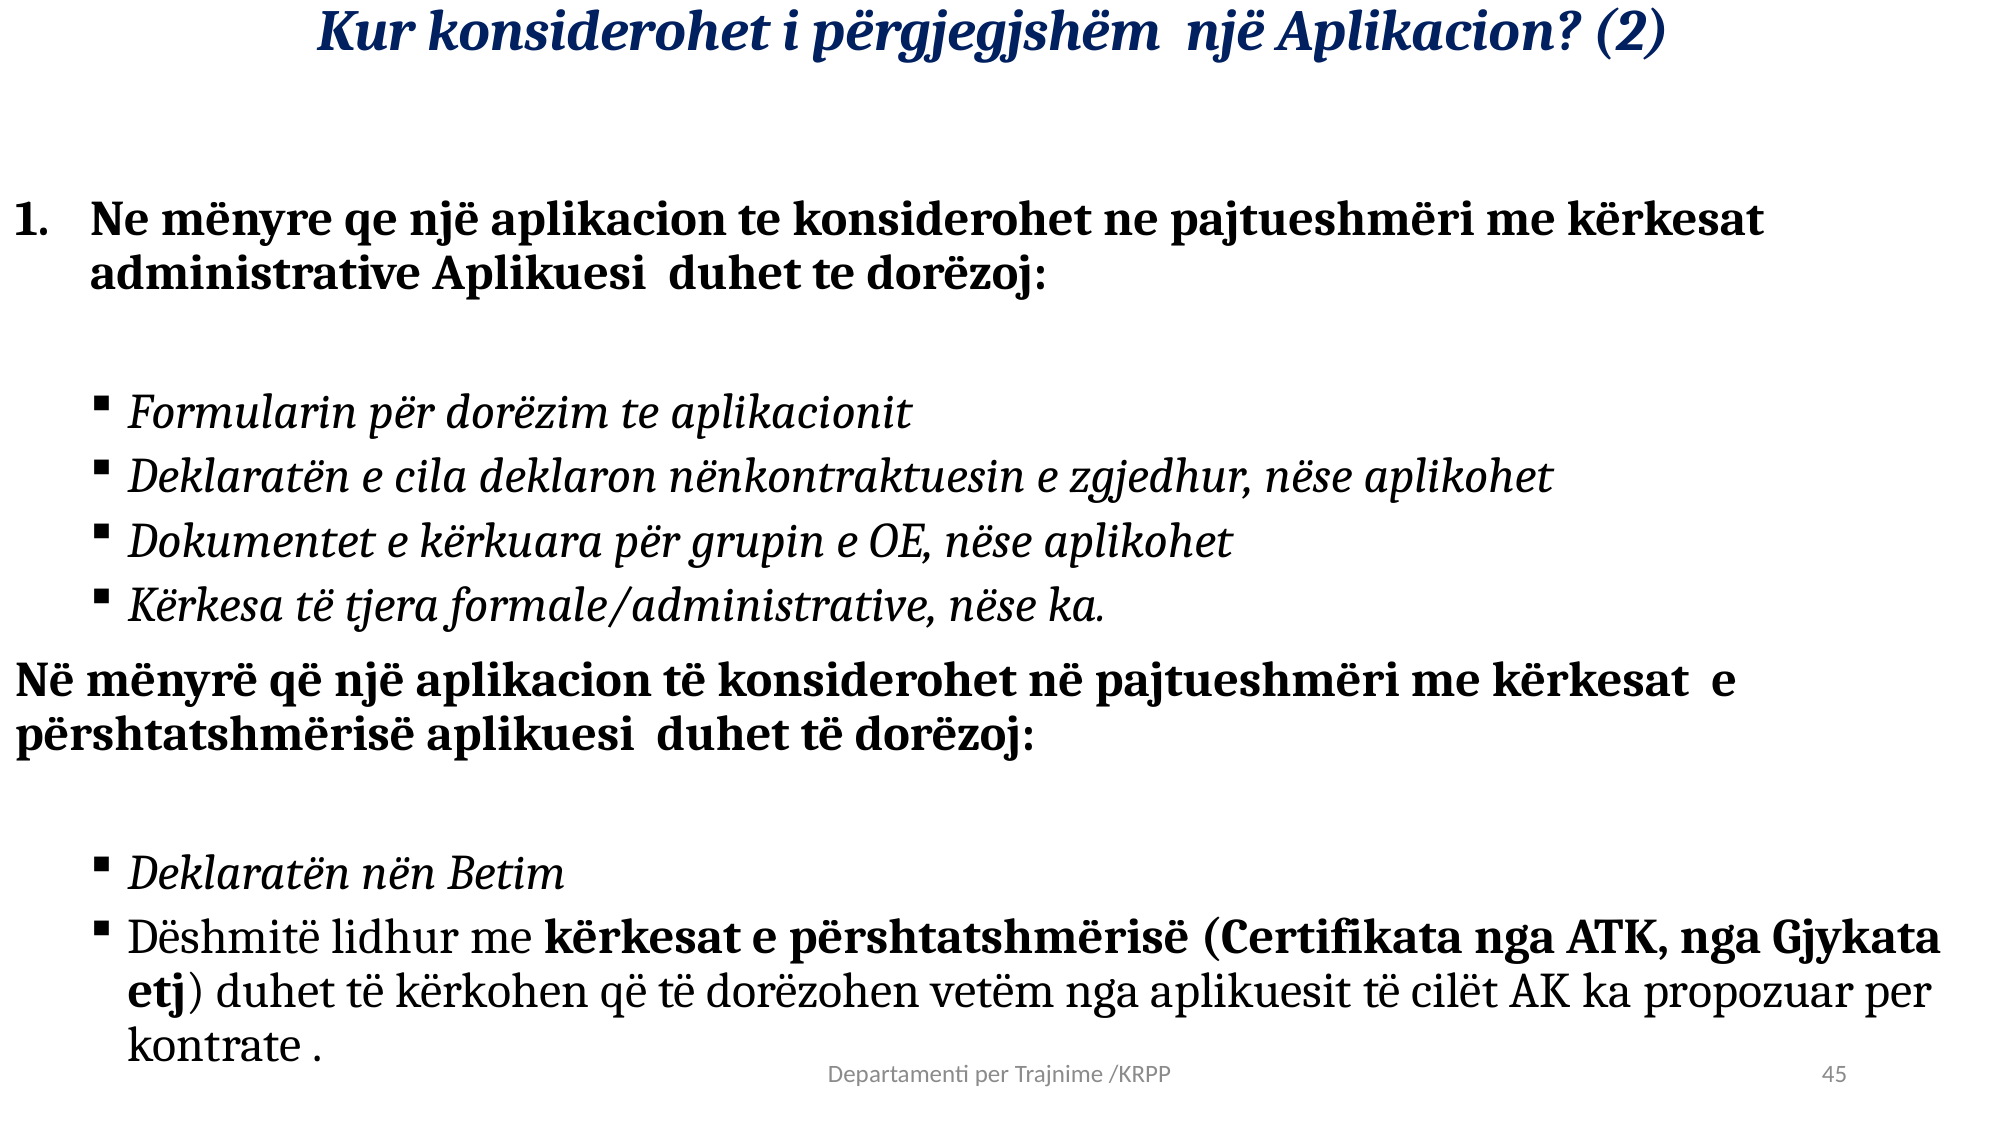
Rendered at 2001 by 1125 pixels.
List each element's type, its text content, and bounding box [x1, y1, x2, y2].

title Kur konsiderohet i përgjegjshëm një Aplikacion? (2) [0, 0, 2000, 80]
slide_number 45 [1412, 1042, 1863, 1103]
list Ne mënyre qe një aplikacion te konsiderohet ne pajtueshmëri me kërkesat administrative Aplikuesi duhet te dorëzoj: Formularin për dorëzim te aplikacionit Deklaratën e cila deklaron nënkontraktuesin e zgjedhur, nëse aplikohet Dokumentet e kërkuara për grupin e OE, nëse aplikohet Kërkesa të tjera formale/administrative, nëse ka. Në mënyrë që një aplikacion të konsiderohet në pajtueshmëri me kërkesat e përshtatshmërisë aplikuesi duhet të dorëzoj: Deklaratën nën Betim Dëshmitë lidhur me kërkesat e përshtatshmërisë (Certifikata nga ATK, nga Gjykata etj) duhet të kërkohen që të dorëzohen vetëm nga aplikuesit të cilët AK ka propozuar per kontrate . [0, 184, 2000, 1125]
footer Departamenti per Trajnime /KRPP [662, 1042, 1338, 1103]
